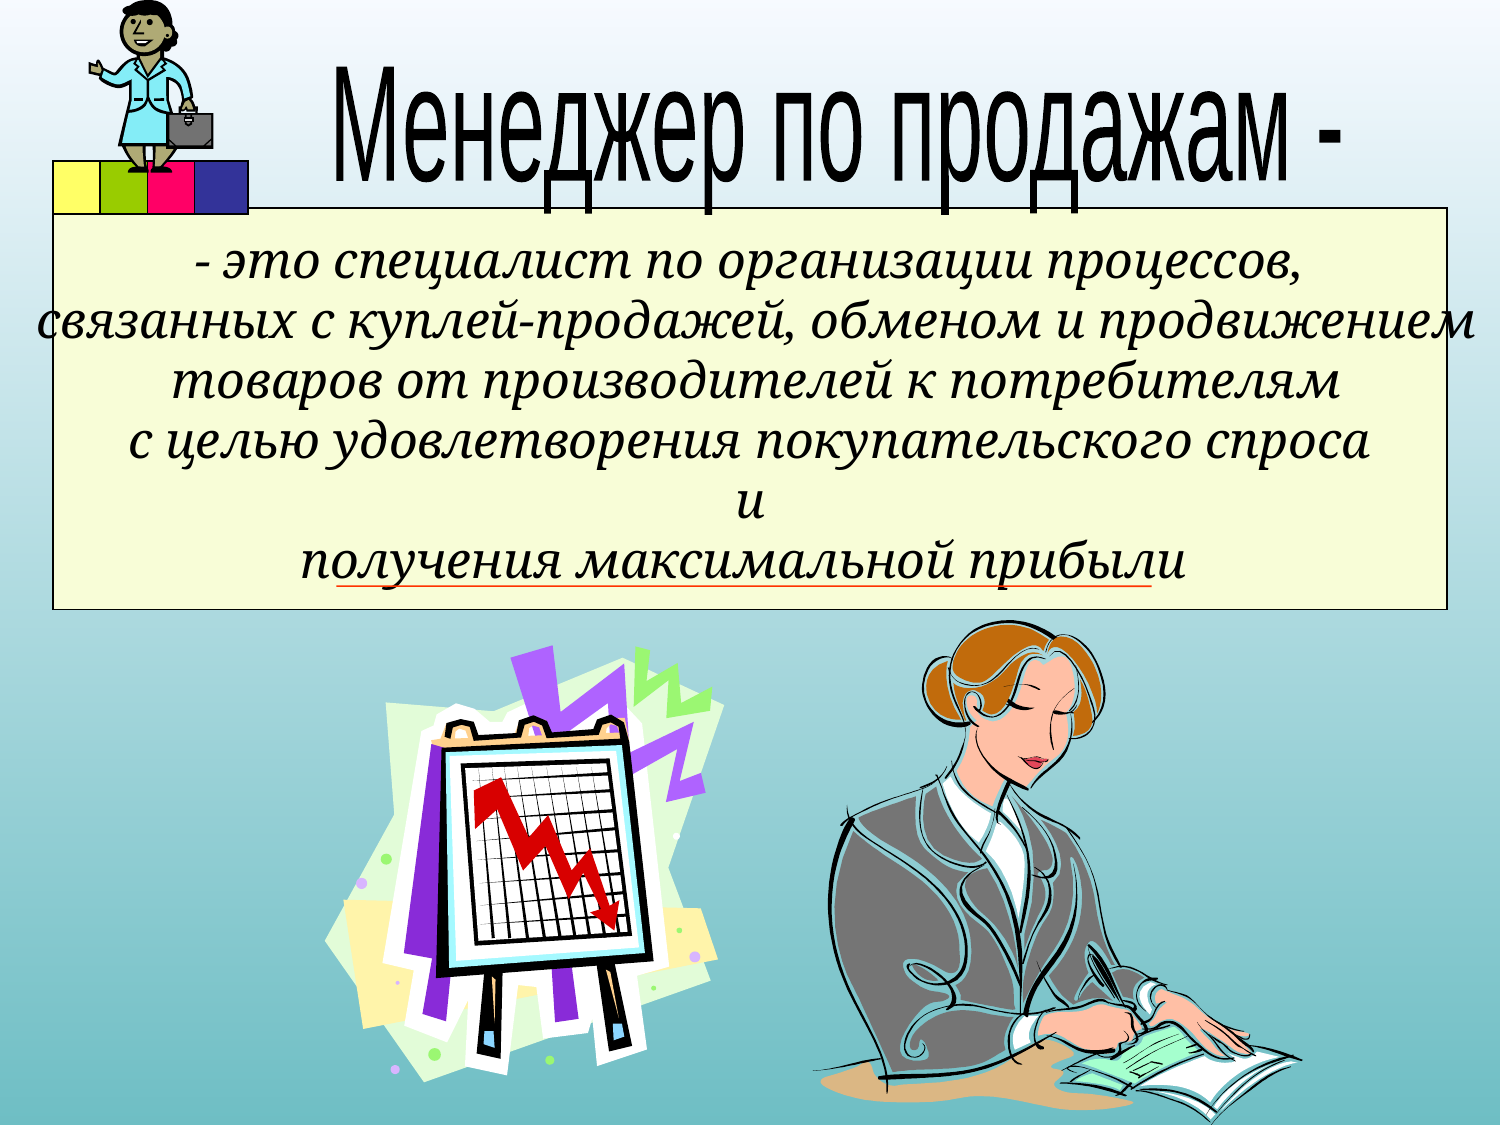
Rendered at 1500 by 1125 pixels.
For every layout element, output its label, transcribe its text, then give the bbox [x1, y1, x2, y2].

picture [809, 617, 1304, 1125]
text_box - это специалист по организации процессов, связанных с куплей-продажей, обменом и продвижением товаров от производителей к потребителям с целью удовлетворения покупательского спроса и получения максимальной прибыли [53, 207, 1447, 610]
text_box [147, 173, 194, 214]
text_box [53, 160, 100, 214]
text_box [100, 173, 147, 214]
text_box [194, 160, 248, 214]
picture [88, 0, 214, 173]
picture [324, 645, 725, 1083]
